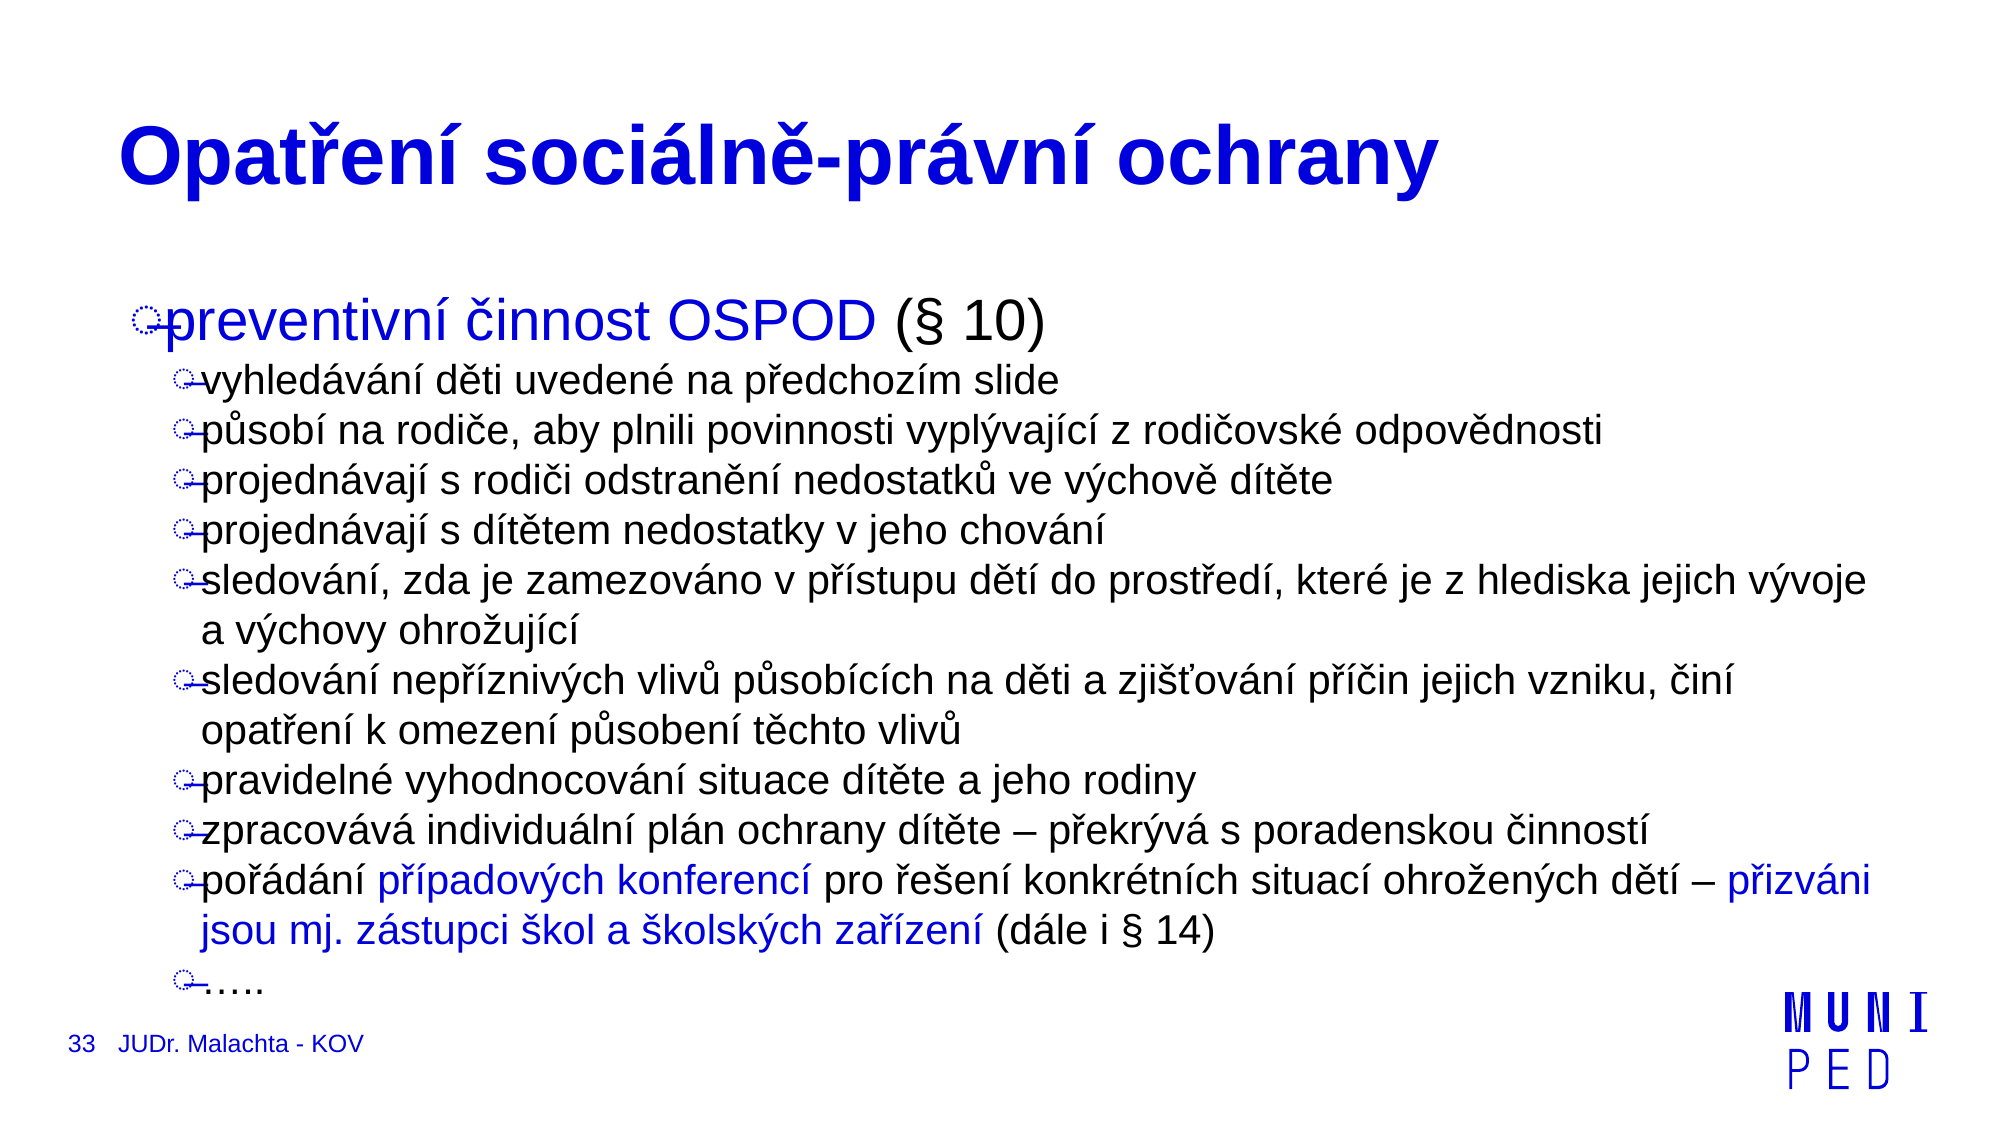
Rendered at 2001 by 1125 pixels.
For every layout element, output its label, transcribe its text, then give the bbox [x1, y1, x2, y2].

list preventivní činnost OSPOD (§ 10) vyhledávání děti uvedené na předchozím slide působí na rodiče, aby plnili povinnosti vyplývající z rodičovské odpovědnosti projednávají s rodiči odstranění nedostatků ve výchově dítěte projednávají s dítětem nedostatky v jeho chování sledování, zda je zamezováno v přístupu dětí do prostředí, které je z hlediska jejich vývoje a výchovy ohrožující sledování nepříznivých vlivů působících na děti a zjišťování příčin jejich vzniku, činí opatření k omezení působení těchto vlivů pravidelné vyhodnocování situace dítěte a jeho rodiny zpracovává individuální plán ochrany dítěte – překrývá s poradenskou činností pořádání případových konferencí pro řešení konkrétních situací ohrožených dětí – přizváni jsou mj. zástupci škol a školských zařízení (dále i § 14) ….. [118, 277, 1883, 1007]
footer JUDr. Malachta - KOV [118, 1021, 1418, 1063]
title Opatření sociálně-právní ochrany [118, 118, 1883, 193]
slide_number 33 [67, 1021, 110, 1063]
